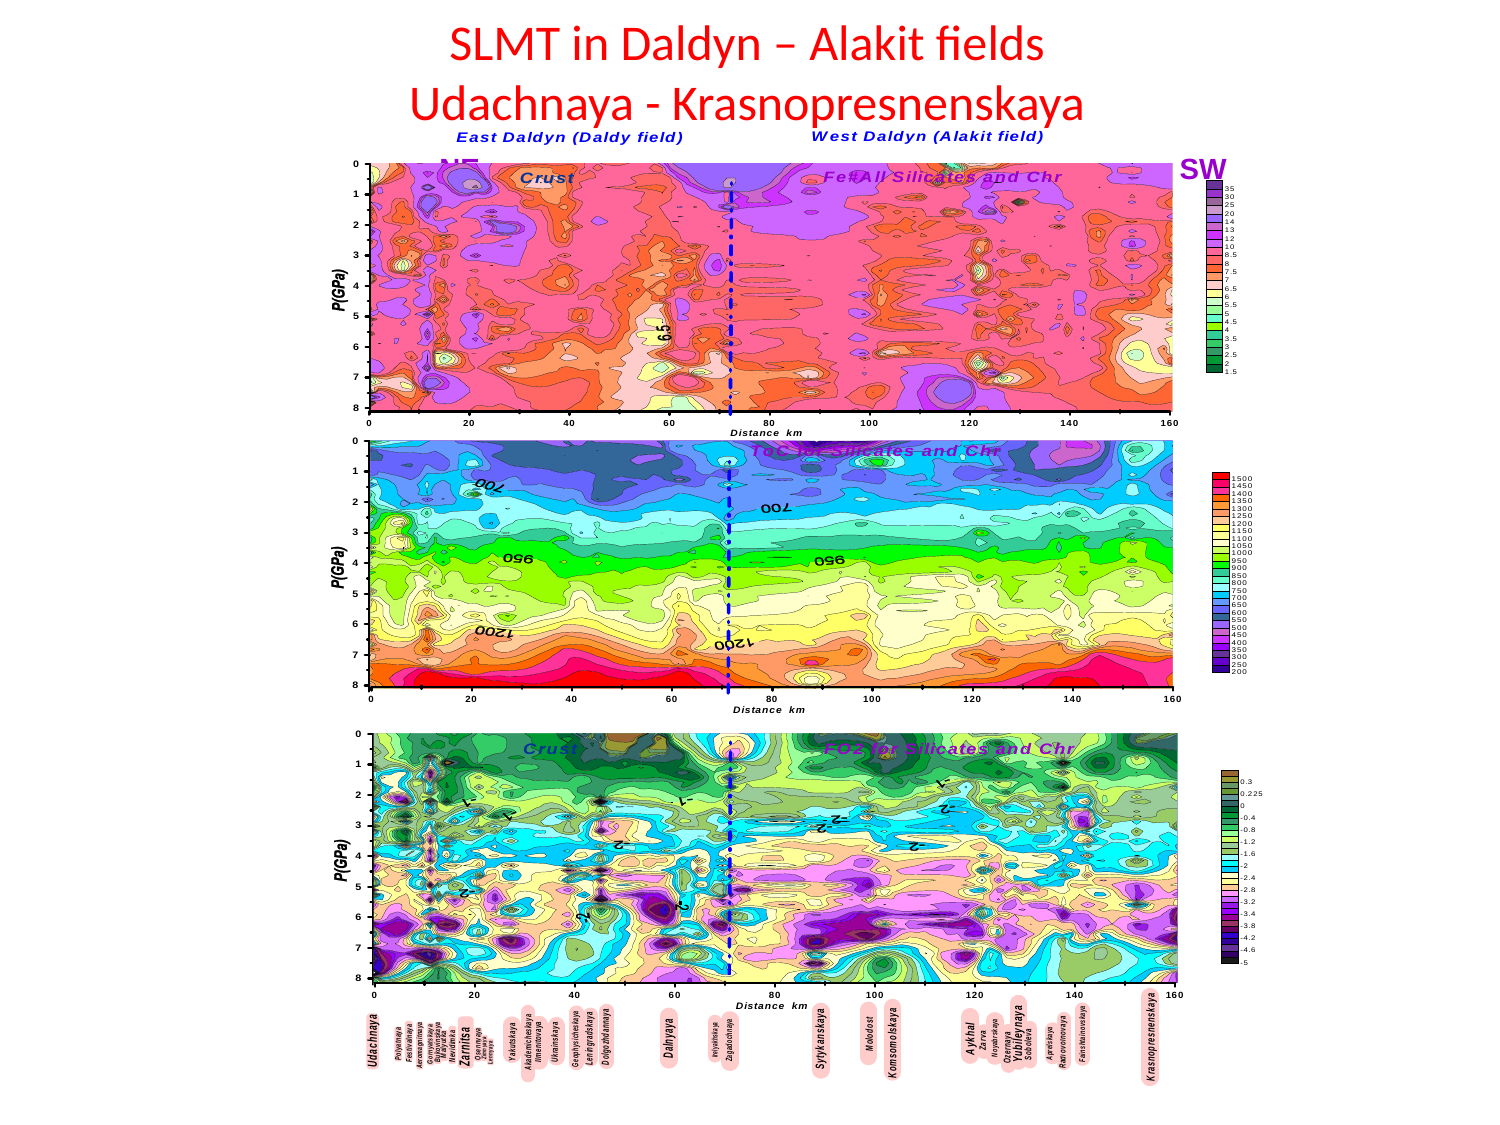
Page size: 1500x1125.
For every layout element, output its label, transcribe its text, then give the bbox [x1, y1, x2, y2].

text_box SLMT in Daldyn – Alakit fields Udachnaya - Krasnopresnenskaya [193, 0, 1301, 141]
text_box NE SW [246, 123, 1422, 212]
picture [327, 128, 1265, 1084]
